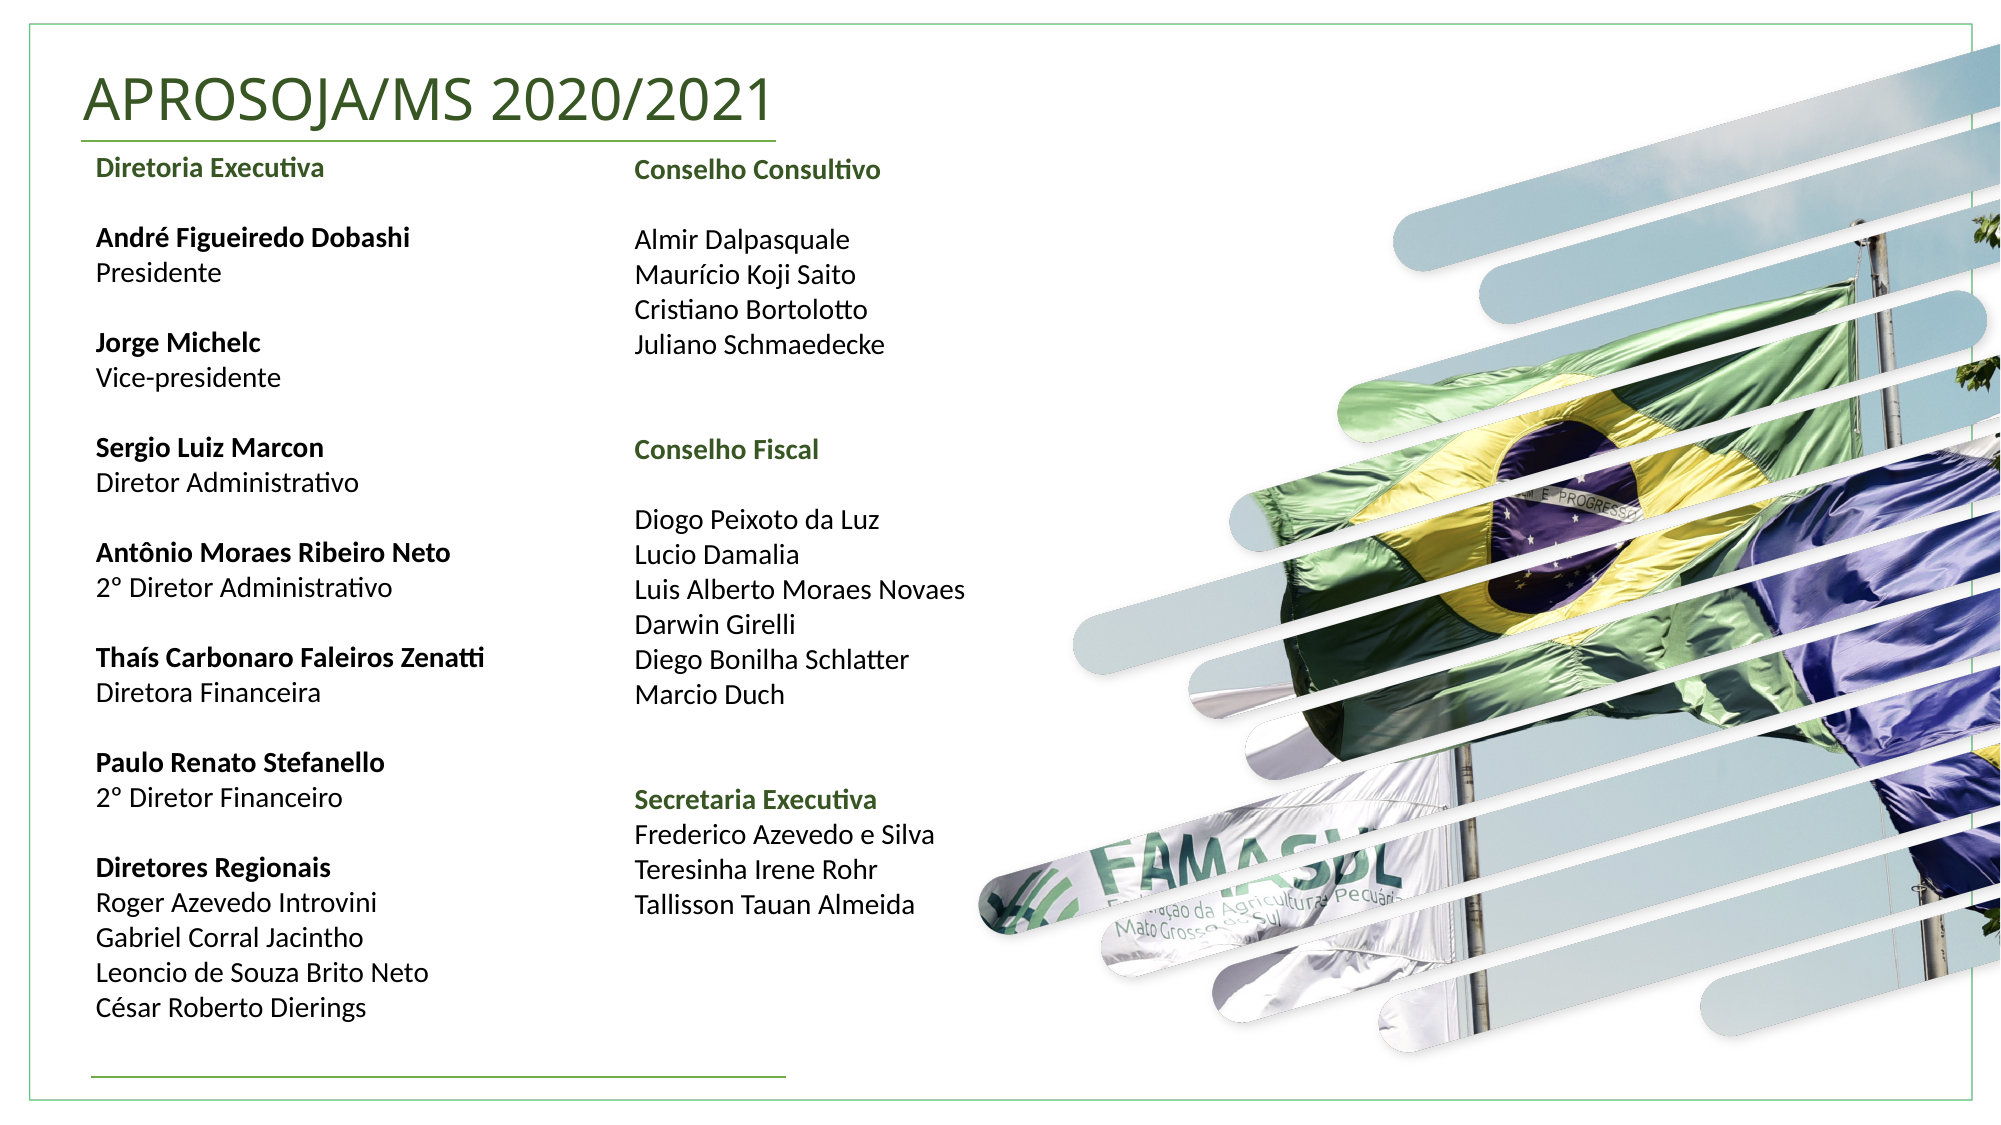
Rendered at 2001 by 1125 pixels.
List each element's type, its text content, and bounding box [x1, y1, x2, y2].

text_box Diretoria Executiva André Figueiredo Dobashi Presidente Jorge Michelc Vice-presidente Sergio Luiz Marcon Diretor Administrativo Antônio Moraes Ribeiro Neto 2º Diretor Administrativo Thaís Carbonaro Faleiros Zenatti Diretora Financeira Paulo Renato Stefanello 2º Diretor Financeiro Diretores Regionais Roger Azevedo Introvini Gabriel Corral Jacintho Leoncio de Souza Brito Neto César Roberto Dierings [81, 141, 594, 1031]
text_box APROSOJA/MS 2020/2021 [68, 54, 1000, 140]
picture [0, 0, 2001, 1125]
text_box Conselho Consultivo Almir Dalpasquale Maurício Koji Saito Cristiano Bortolotto Juliano Schmaedecke Conselho Fiscal Diogo Peixoto da Luz Lucio Damalia Luis Alberto Moraes Novaes Darwin Girelli Diego Bonilha Schlatter Marcio Duch Secretaria Executiva Frederico Azevedo e Silva Teresinha Irene Rohr Tallisson Tauan Almeida [619, 143, 1233, 928]
